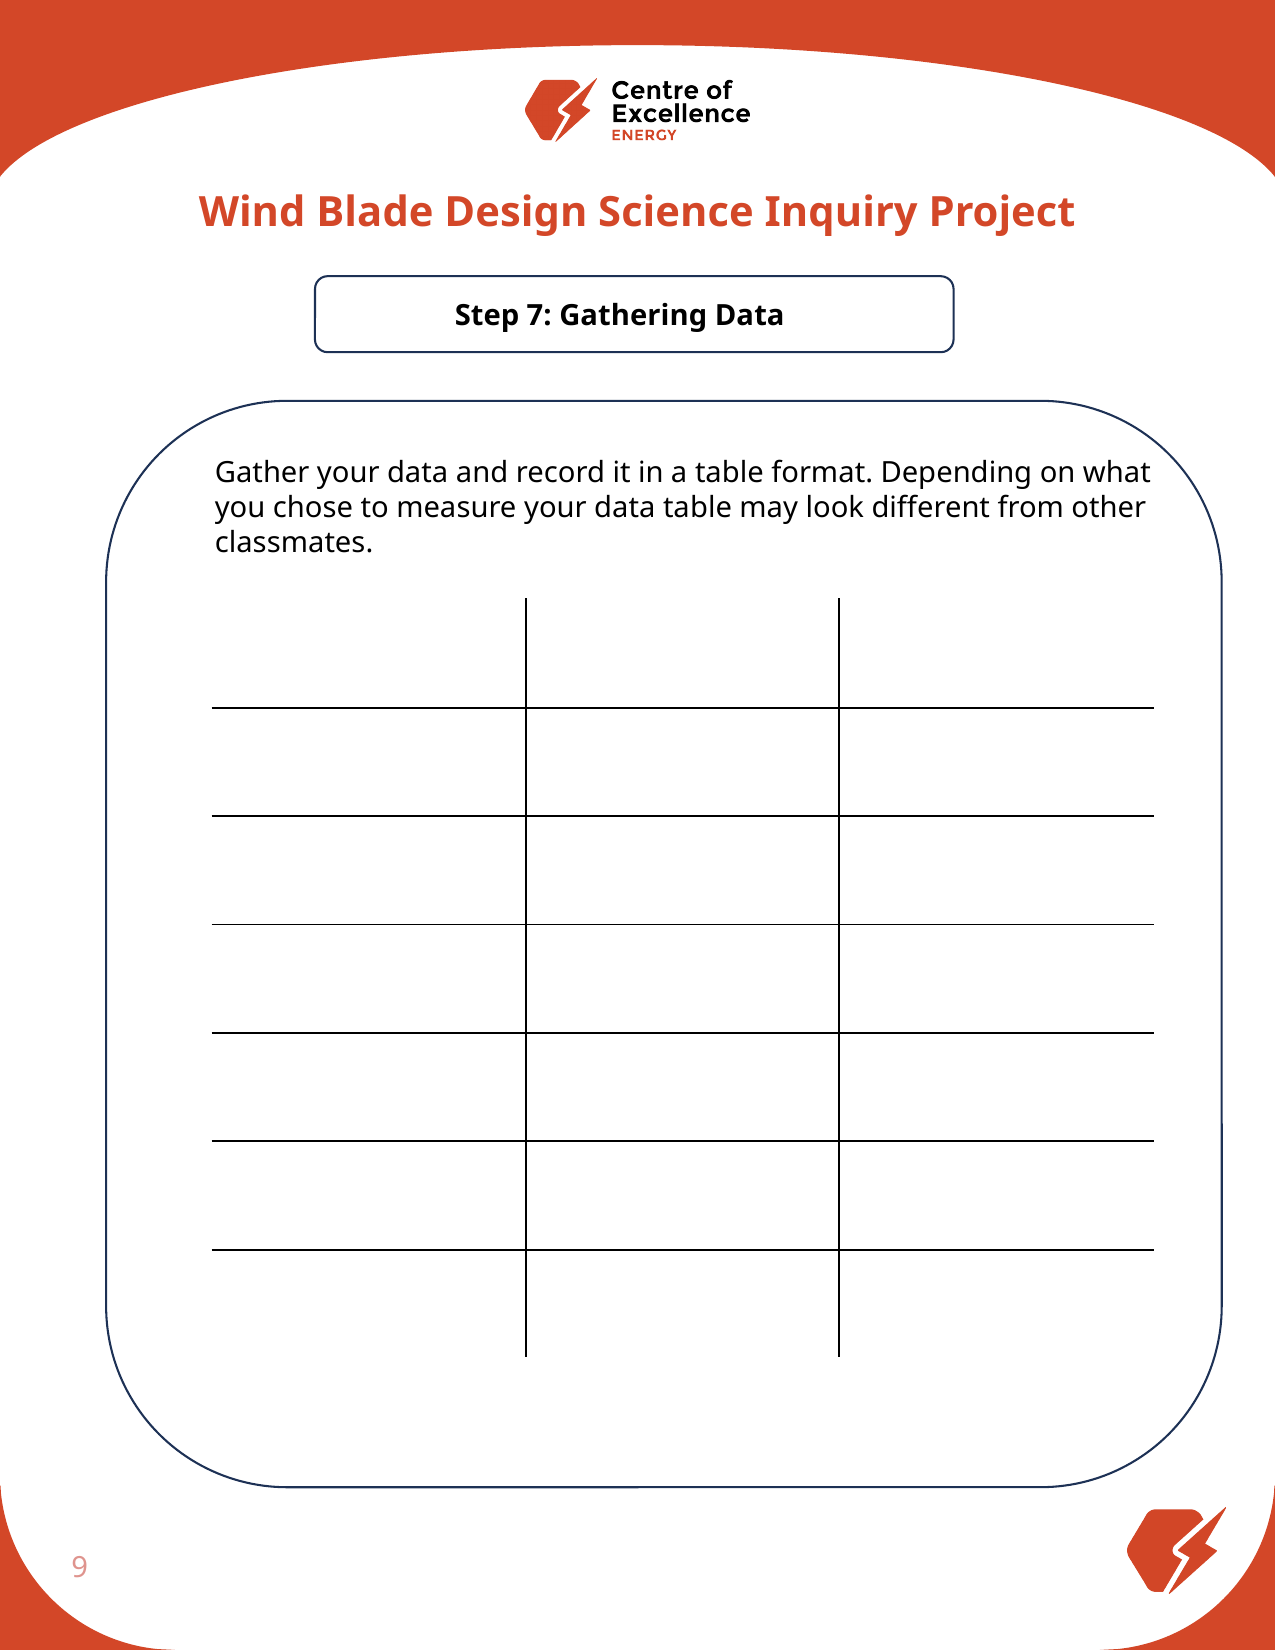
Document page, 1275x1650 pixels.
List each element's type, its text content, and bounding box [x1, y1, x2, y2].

picture [1127, 1507, 1226, 1594]
list Wind Blade Design Science Inquiry Project [53, 162, 1222, 292]
picture [525, 78, 750, 142]
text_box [314, 276, 1060, 353]
slide_number 9 [56, 1523, 344, 1612]
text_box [106, 400, 1222, 1488]
